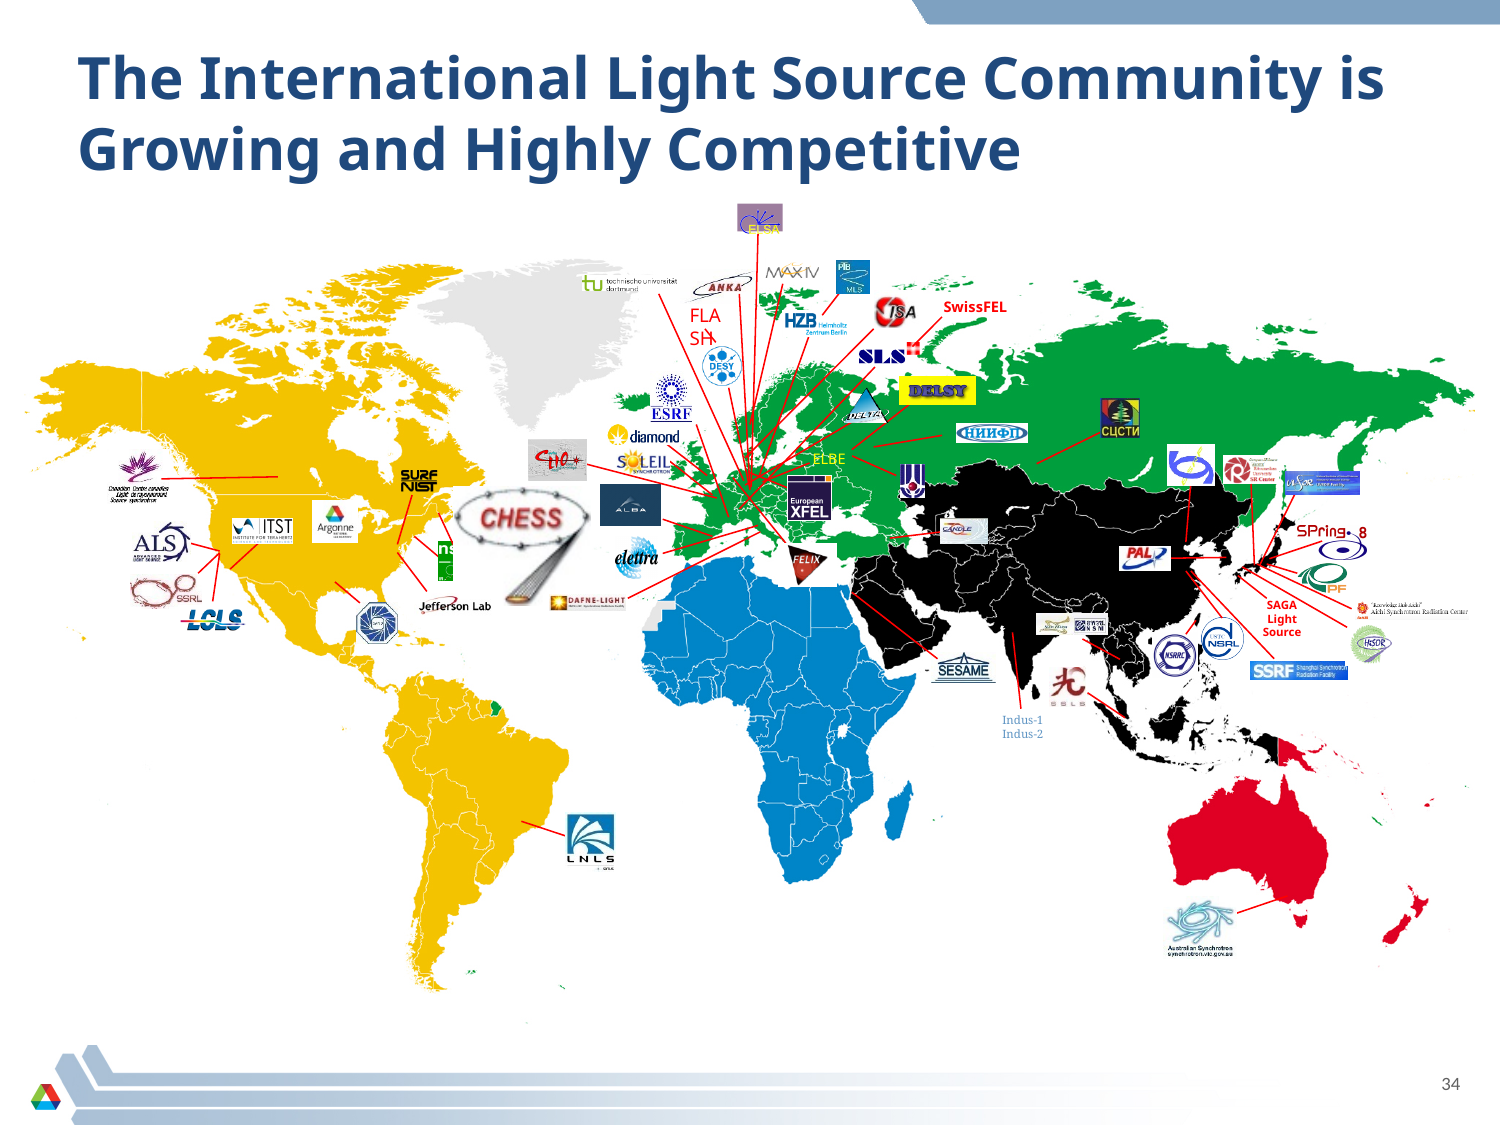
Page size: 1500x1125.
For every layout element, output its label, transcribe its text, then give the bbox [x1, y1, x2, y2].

picture [0, 1037, 1500, 1125]
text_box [24, 203, 1476, 1026]
picture [0, 0, 1500, 26]
title The International Light Source Community is Growing and Highly Competitive [62, 1, 1456, 202]
slide_number 34 [1412, 1064, 1476, 1125]
